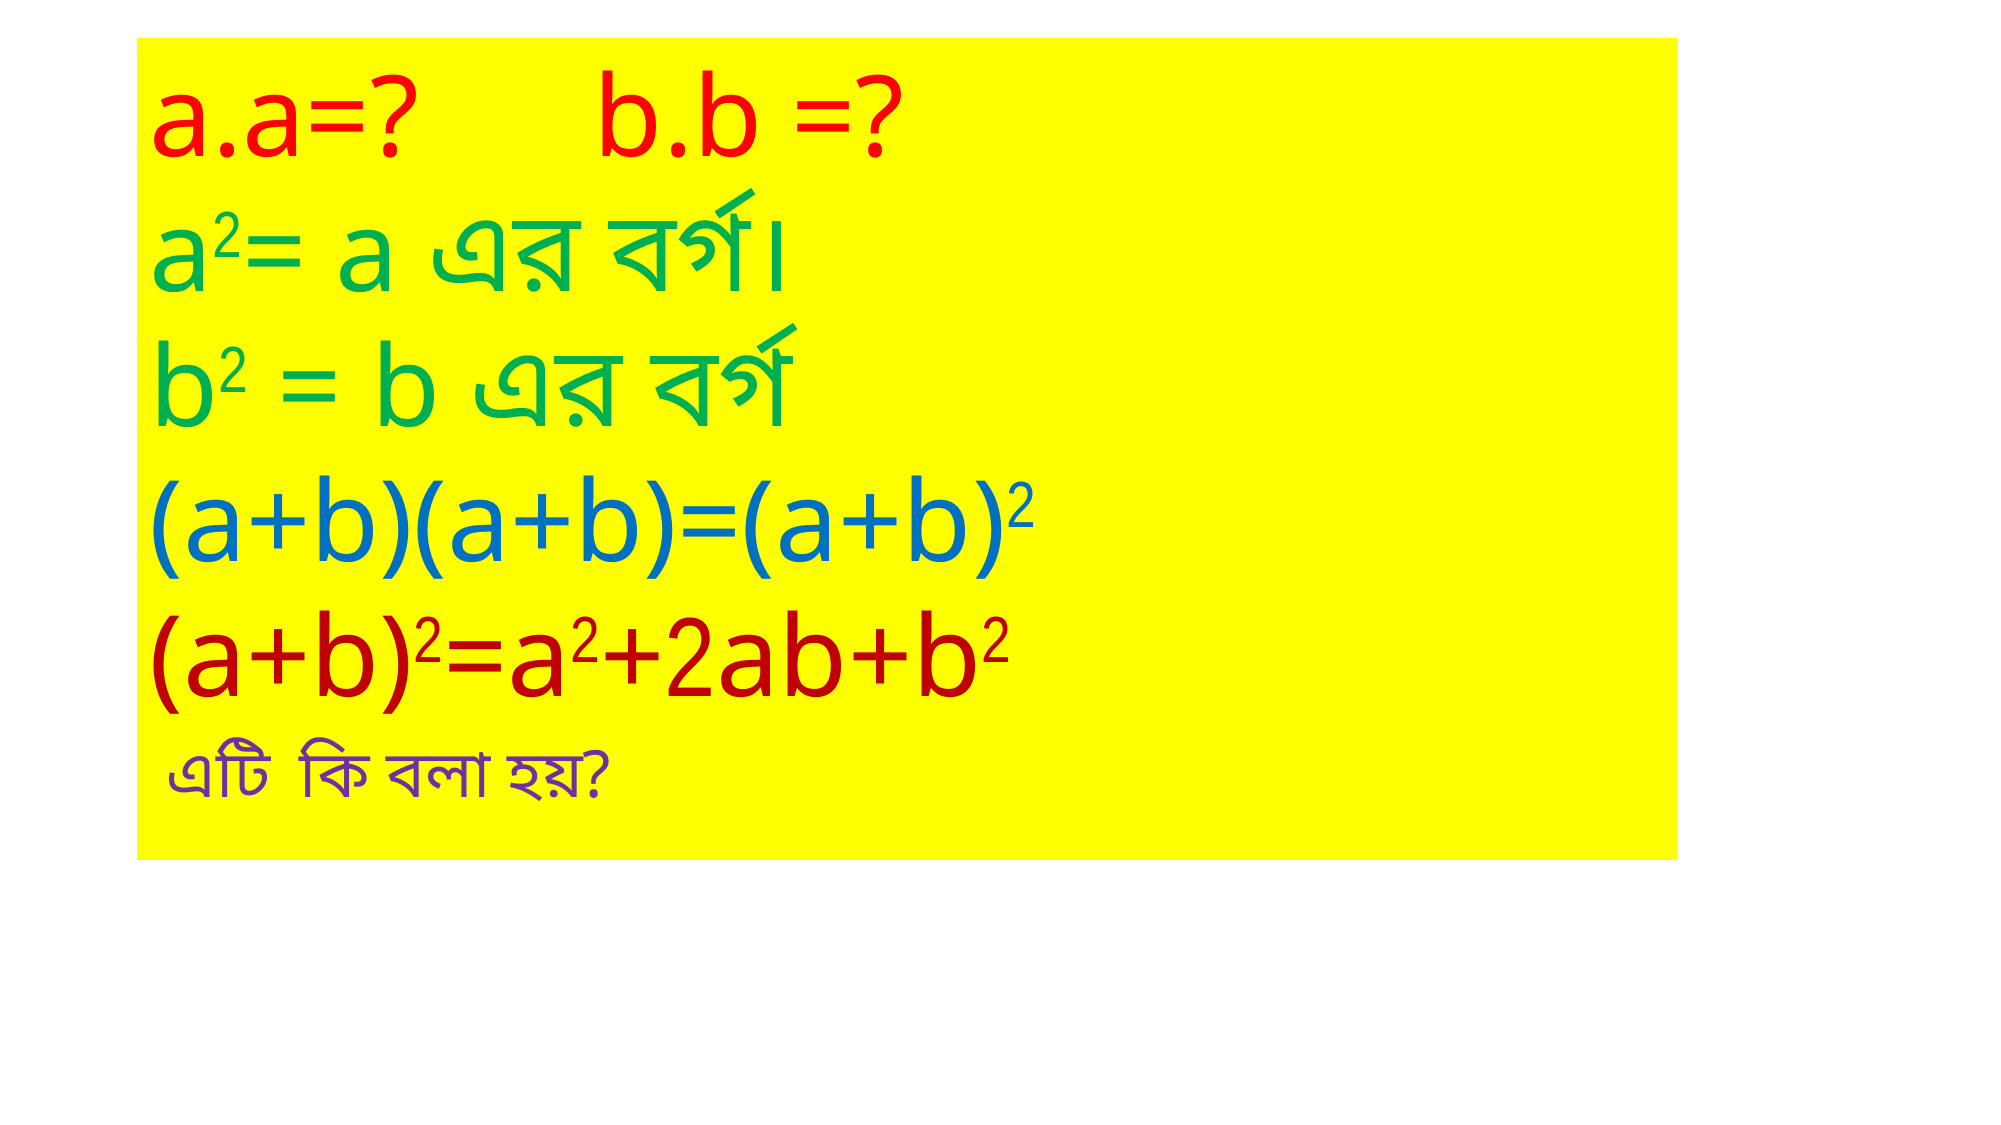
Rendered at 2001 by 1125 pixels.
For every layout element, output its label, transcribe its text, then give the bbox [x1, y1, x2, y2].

text_box a.a=? b.b =? a2= a এর বর্গ। b2 = b এর বর্গ (a+b)(a+b)=(a+b)2 (a+b)2=a2+2ab+b2 এটি কি বলা হয়? [133, 35, 1680, 863]
